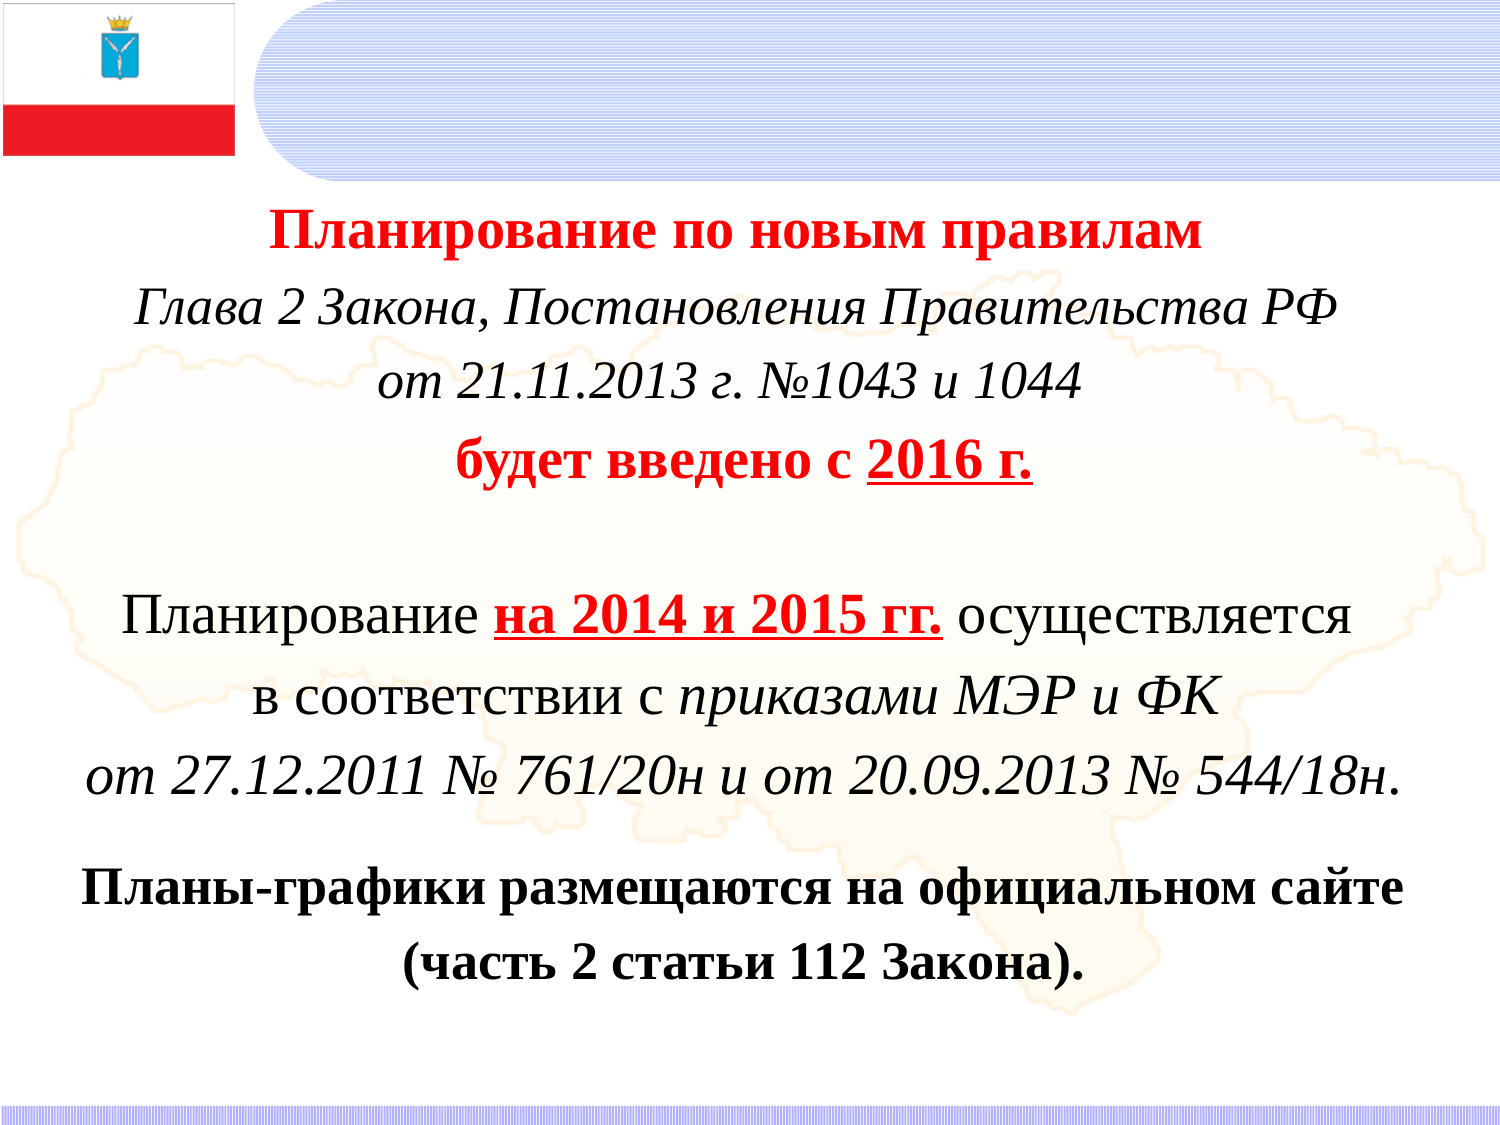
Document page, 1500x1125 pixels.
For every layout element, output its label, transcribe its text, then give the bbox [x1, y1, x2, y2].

picture [3, 3, 235, 156]
text_box Планирование по новым правилам Глава 2 Закона, Постановления Правительства РФ от 21.11.2013 г. №1043 и 1044 будет введено с 2016 г. Планирование на 2014 и 2015 гг. осуществляется в соответствии с приказами МЭР и ФК от 27.12.2011 № 761/20н и от 20.09.2013 № 544/18н. Планы-графики размещаются на официальном сайте (часть 2 статьи 112 Закона). [53, 172, 1436, 998]
